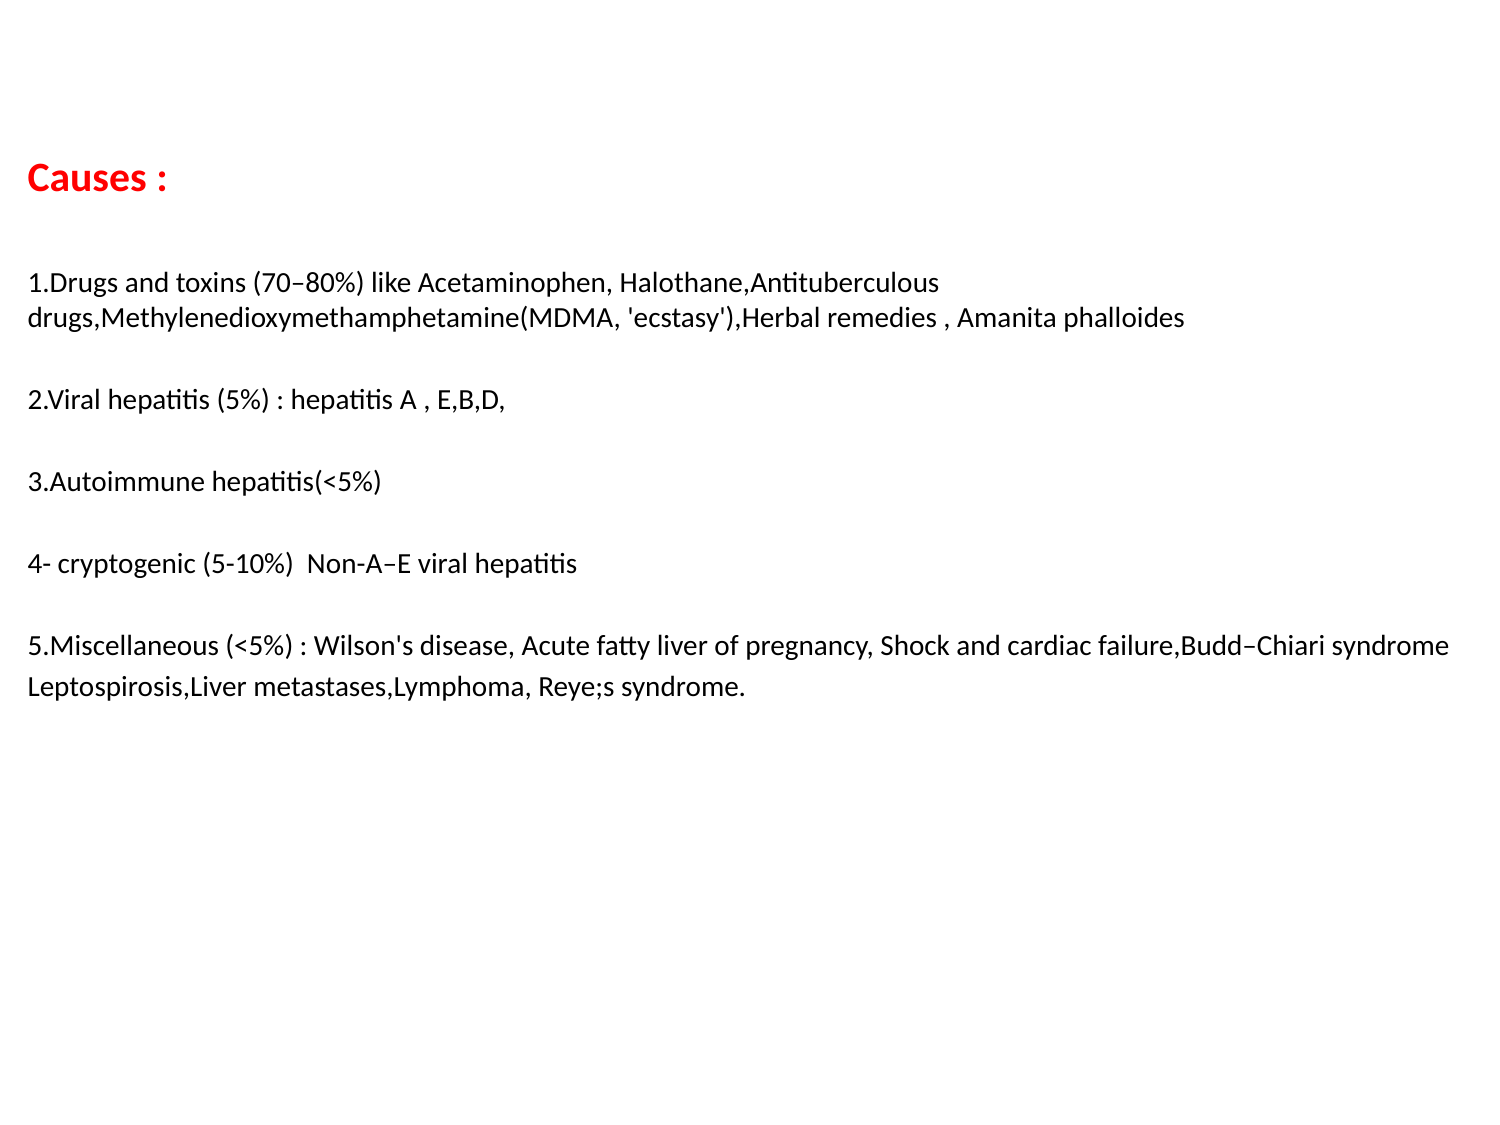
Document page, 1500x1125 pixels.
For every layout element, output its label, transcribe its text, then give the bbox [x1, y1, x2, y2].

list Causes : 1.Drugs and toxins (70–80%) like Acetaminophen, Halothane,Antituberculous drugs,Methylenedioxymethamphetamine(MDMA, 'ecstasy'),Herbal remedies , Amanita phalloides 2.Viral hepatitis (5%) : hepatitis A , E,B,D, 3.Autoimmune hepatitis(<5%) 4- cryptogenic (5-10%) Non-A–E viral hepatitis 5.Miscellaneous (<5%) : Wilson's disease, Acute fatty liver of pregnancy, Shock and cardiac failure,Budd–Chiari syndrome Leptospirosis,Liver metastases,Lymphoma, Reye;s syndrome. [12, 24, 1488, 1113]
